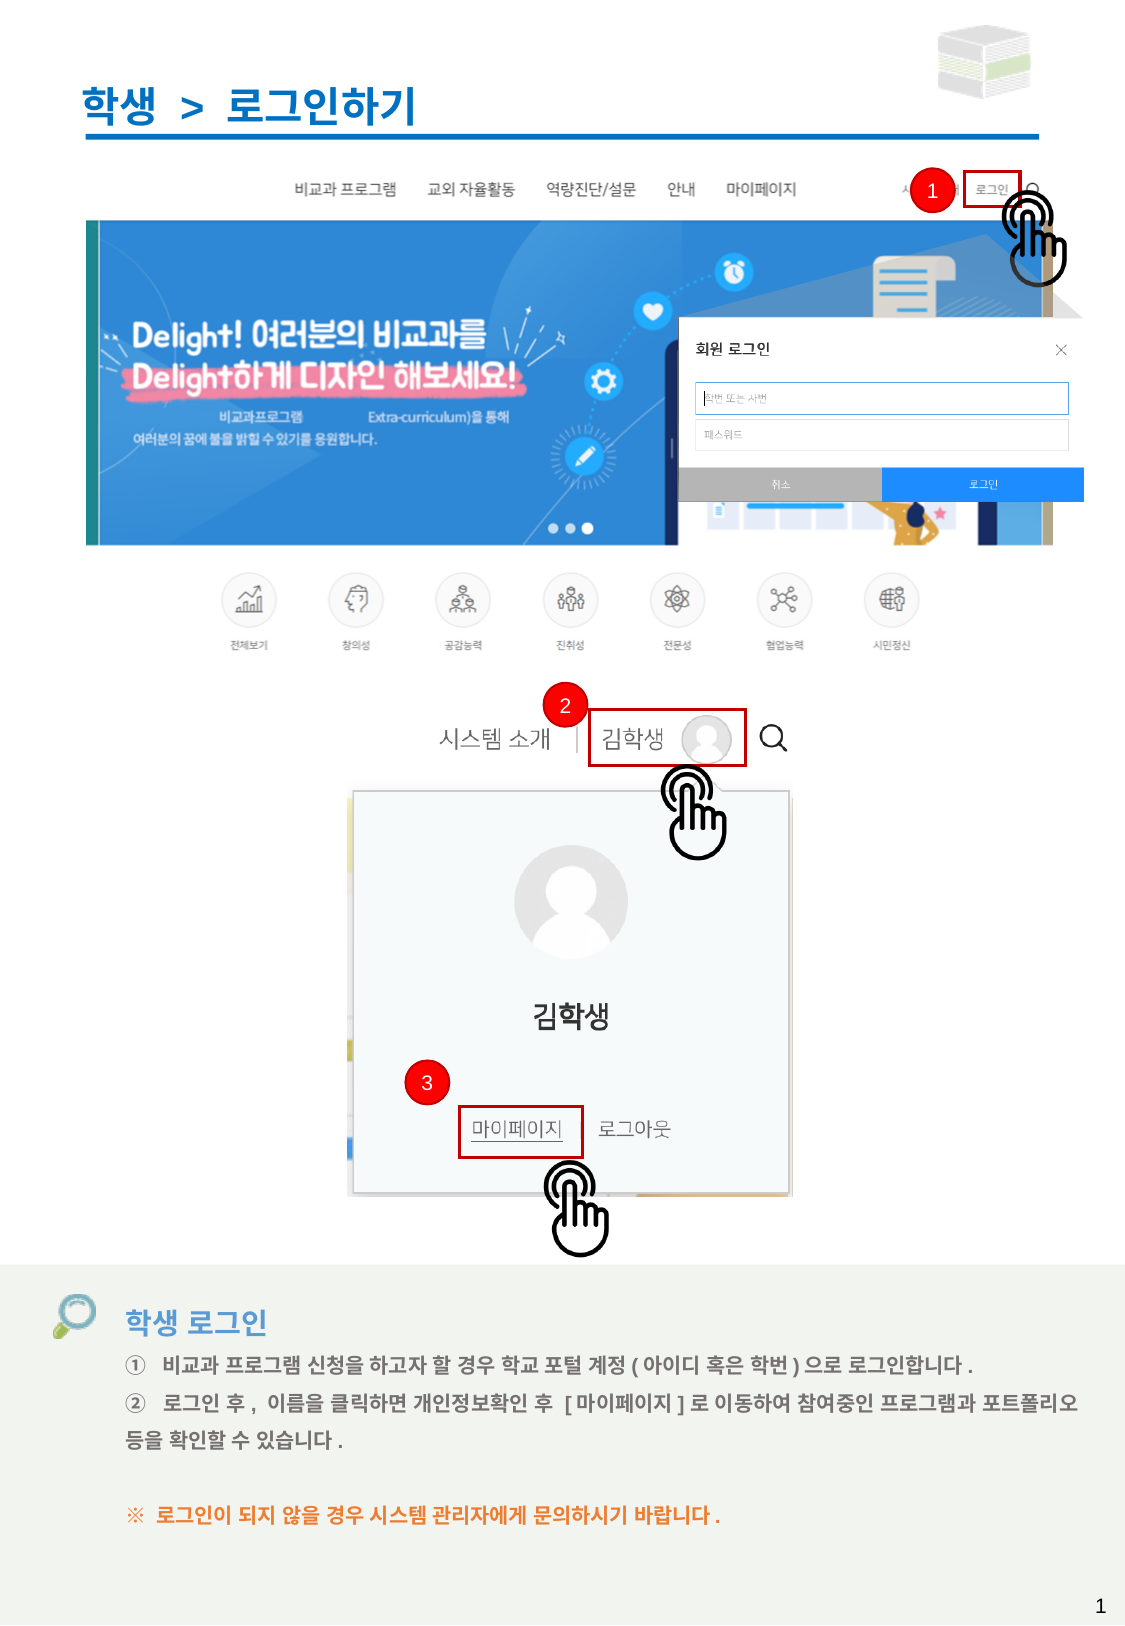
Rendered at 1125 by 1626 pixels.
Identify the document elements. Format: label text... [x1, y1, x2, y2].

picture [53, 1294, 96, 1340]
picture [937, 25, 1032, 99]
text_box [1053, 301, 1086, 320]
picture [86, 163, 1096, 673]
text_box [0, 1264, 1125, 1626]
text_box [85, 133, 1040, 140]
text_box 1 [1080, 1585, 1122, 1626]
picture [347, 686, 793, 1271]
text_box 2 [550, 681, 580, 687]
text_box 학생 로그인 ① 비교과 프로그램 신청을 하고자 할 경우 학교 포털 계정(아이디 혹은 학번)으로 로그인합니다. ② 로그인 후, 이름을 클릭하면 개인정보확인 후 [마이페이지]로 이동하여 참여중인 프로그램과 포트폴리오 등을 확인할 수 있습니다. ※ 로그인이 되지 않을 경우 시스템 관리자에게 문의하시기 바랍니다. [110, 1280, 1093, 1534]
text_box 학생 > 로그인하기 [66, 73, 955, 129]
